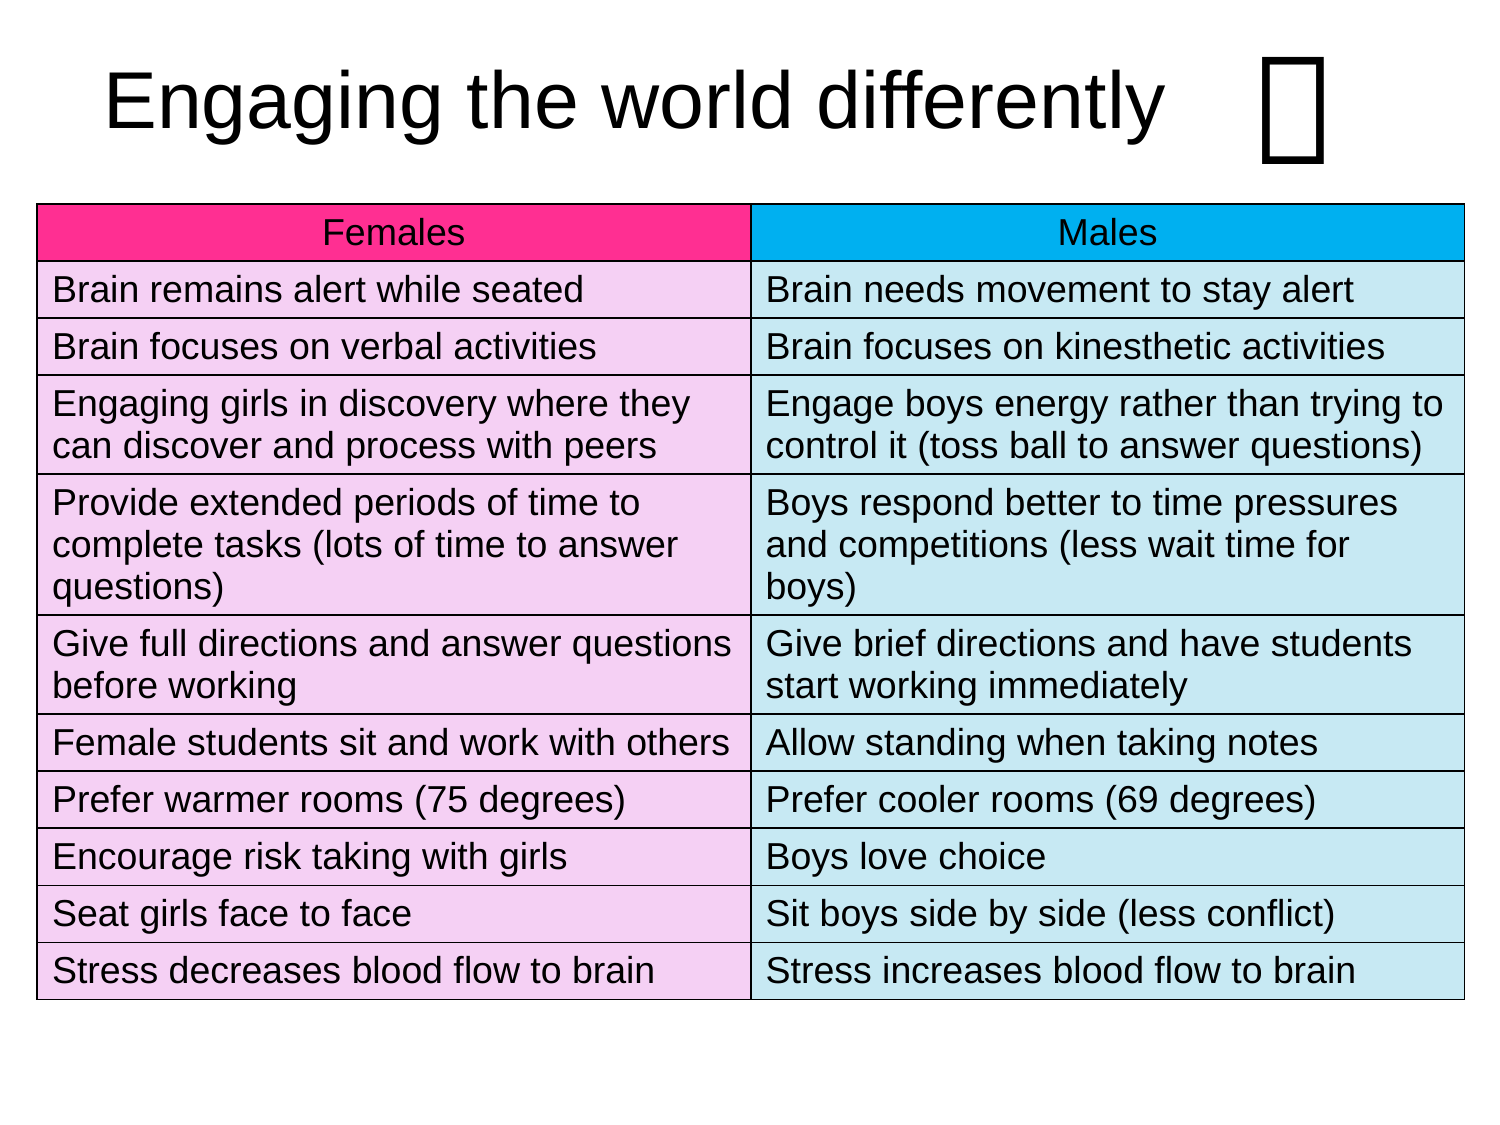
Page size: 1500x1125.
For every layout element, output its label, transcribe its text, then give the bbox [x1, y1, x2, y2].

table_cell Seat girls face to face [38, 886, 750, 942]
table_cell Give brief directions and have students start working immediately [752, 616, 1464, 713]
table_header Males [752, 205, 1464, 260]
table_cell Provide extended periods of time to complete tasks (lots of time to answer questions) [38, 475, 750, 614]
table_header Females [38, 205, 750, 260]
table_cell Brain remains alert while seated [38, 262, 750, 317]
table_cell Female students sit and work with others [38, 715, 750, 770]
table_cell Boys respond better to time pressures and competitions (less wait time for boys) [752, 475, 1464, 614]
table_cell Prefer cooler rooms (69 degrees) [752, 772, 1464, 827]
title Engaging the world differently [0, 51, 1233, 155]
table_cell Boys love choice [752, 829, 1464, 885]
table_cell Stress increases blood flow to brain [752, 943, 1464, 999]
table_cell Engage boys energy rather than trying to control it (toss ball to answer questions) [752, 376, 1464, 473]
table_cell Prefer warmer rooms (75 degrees) [38, 772, 750, 827]
table_cell Brain needs movement to stay alert [752, 262, 1464, 317]
table_cell Give full directions and answer questions before working [38, 616, 750, 713]
text_box 💍 [1233, 7, 1354, 202]
table_cell Engaging girls in discovery where they can discover and process with peers [38, 376, 750, 473]
table_cell Stress decreases blood flow to brain [38, 943, 750, 999]
table_cell Allow standing when taking notes [752, 715, 1464, 770]
table_cell Sit boys side by side (less conflict) [752, 886, 1464, 942]
table_cell Brain focuses on kinesthetic activities [752, 319, 1464, 374]
table_cell Encourage risk taking with girls [38, 829, 750, 885]
table_cell Brain focuses on verbal activities [38, 319, 750, 374]
